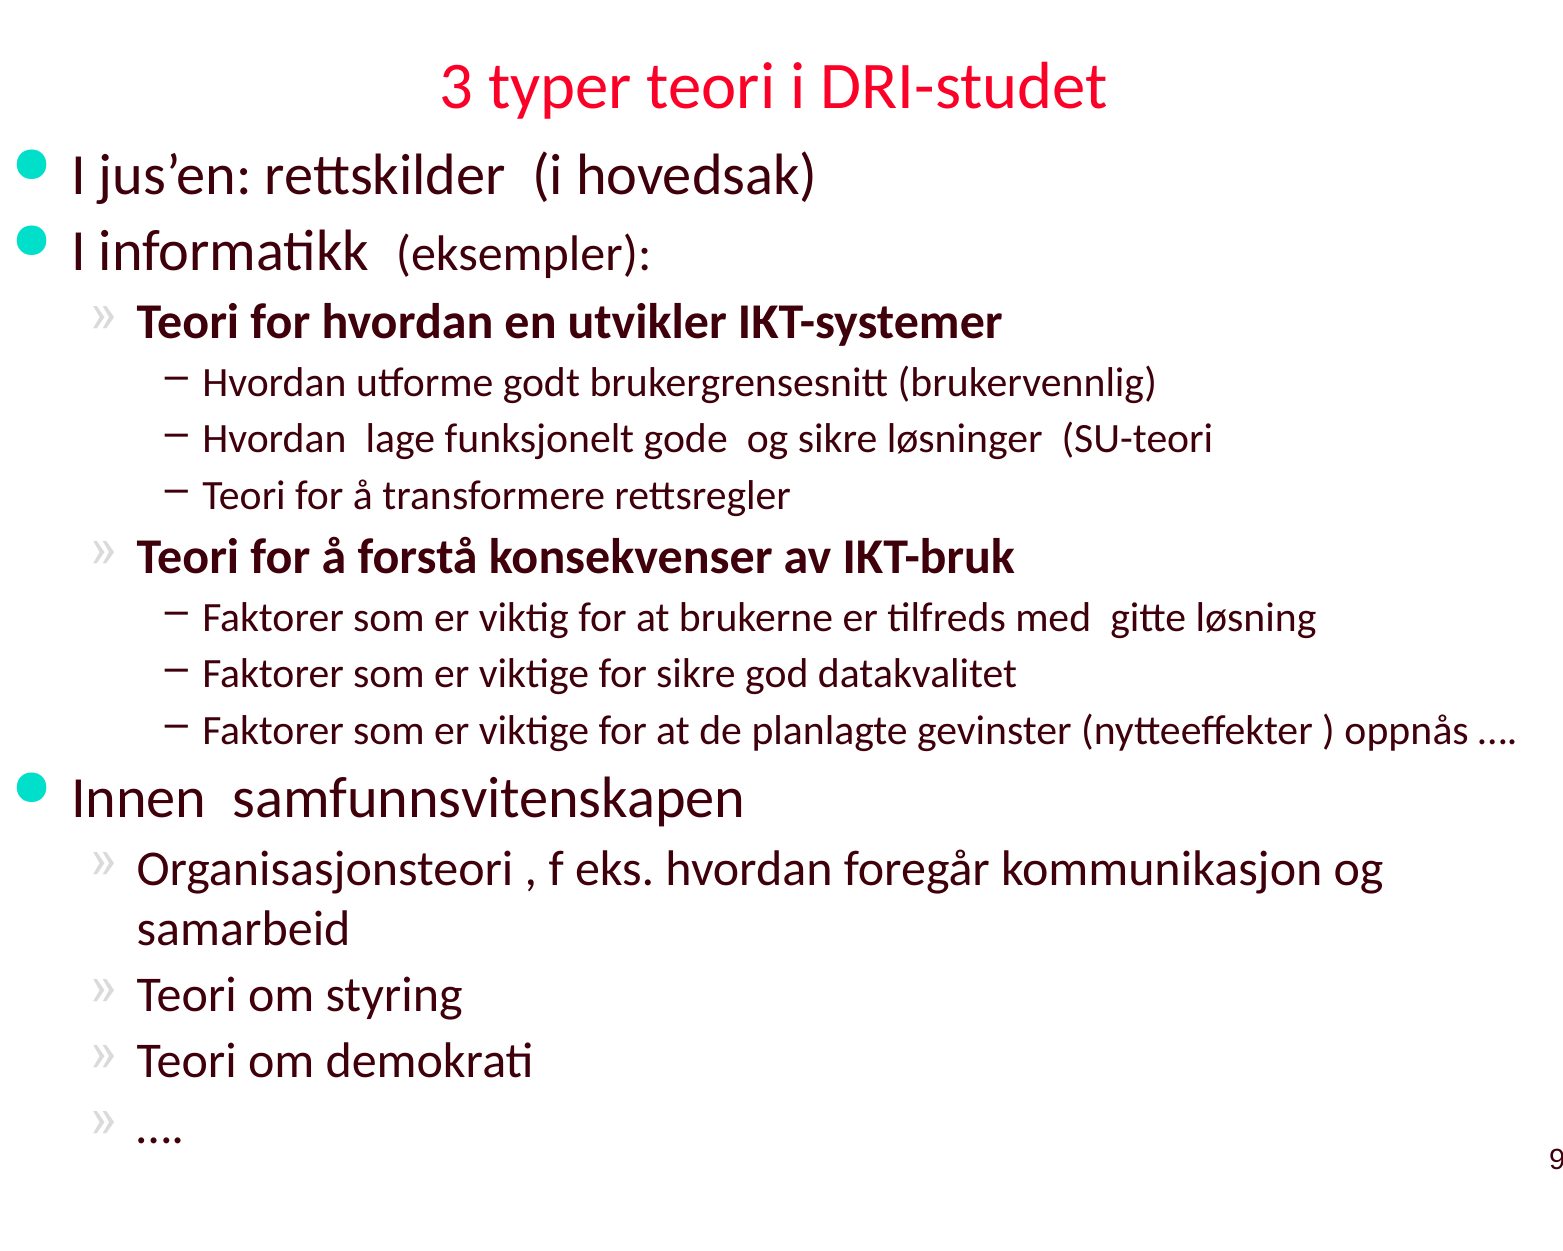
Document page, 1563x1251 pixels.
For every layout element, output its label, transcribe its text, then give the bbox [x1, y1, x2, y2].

list I jus’en: rettskilder (i hovedsak) I informatikk (eksempler): Teori for hvordan en utvikler IKT-systemer Hvordan utforme godt brukergrensesnitt (brukervennlig) Hvordan lage funksjonelt gode og sikre løsninger (SU-teori Teori for å transformere rettsregler Teori for å forstå konsekvenser av IKT-bruk Faktorer som er viktig for at brukerne er tilfreds med gitte løsning Faktorer som er viktige for sikre god datakvalitet Faktorer som er viktige for at de planlagte gevinster (nytteeffekter ) oppnås …. Innen samfunnsvitenskapen Organisasjonsteori , f eks. hvordan foregår kommunikasjon og samarbeid Teori om styring Teori om demokrati …. [0, 128, 1563, 1157]
title 3 typer teori i DRI-studet [0, 0, 1563, 128]
